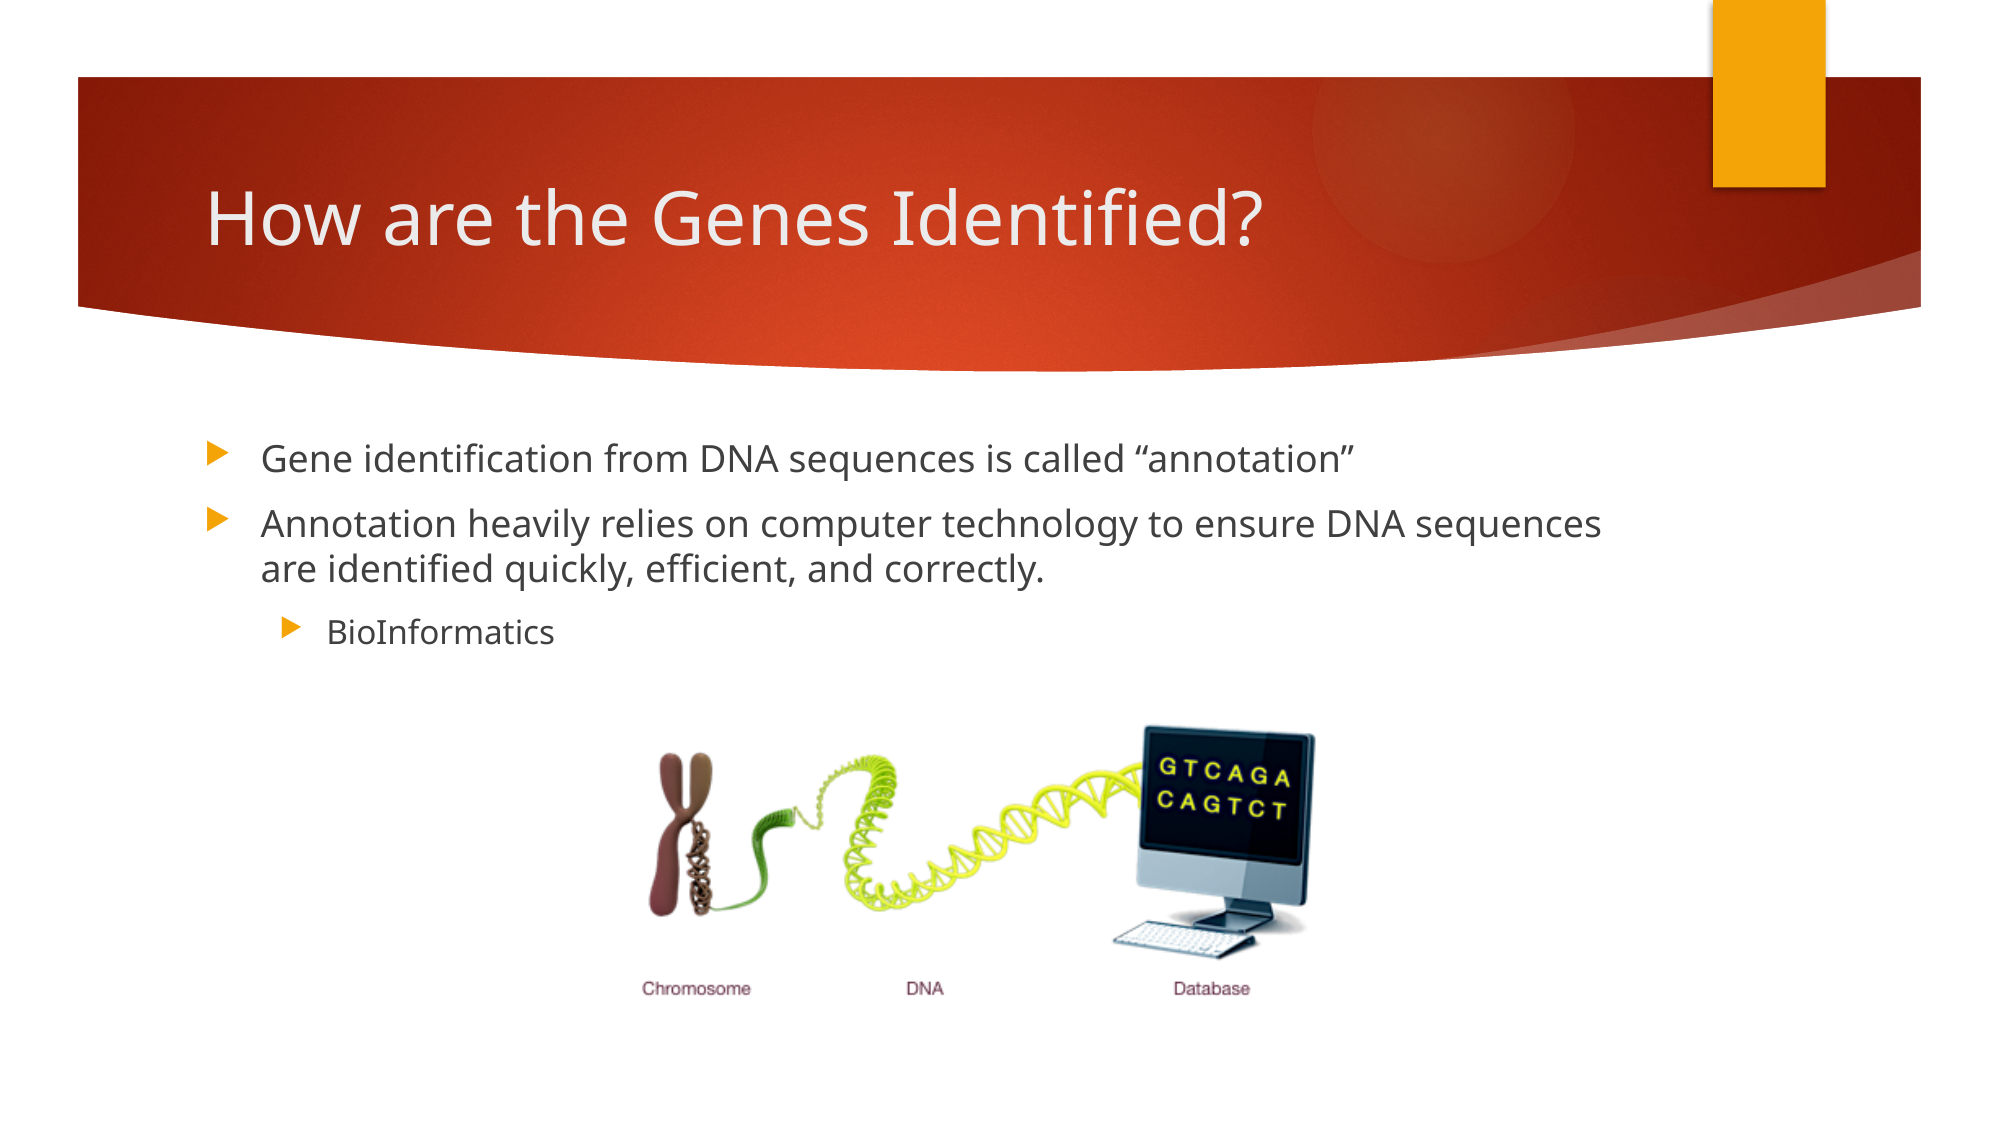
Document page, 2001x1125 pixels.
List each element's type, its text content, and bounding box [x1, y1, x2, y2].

list Gene identification from DNA sequences is called “annotation” Annotation heavily relies on computer technology to ensure DNA sequences are identified quickly, efficient, and correctly. BioInformatics [189, 427, 1627, 988]
picture [592, 670, 1376, 1018]
title How are the Genes Identified? [189, 155, 1627, 275]
